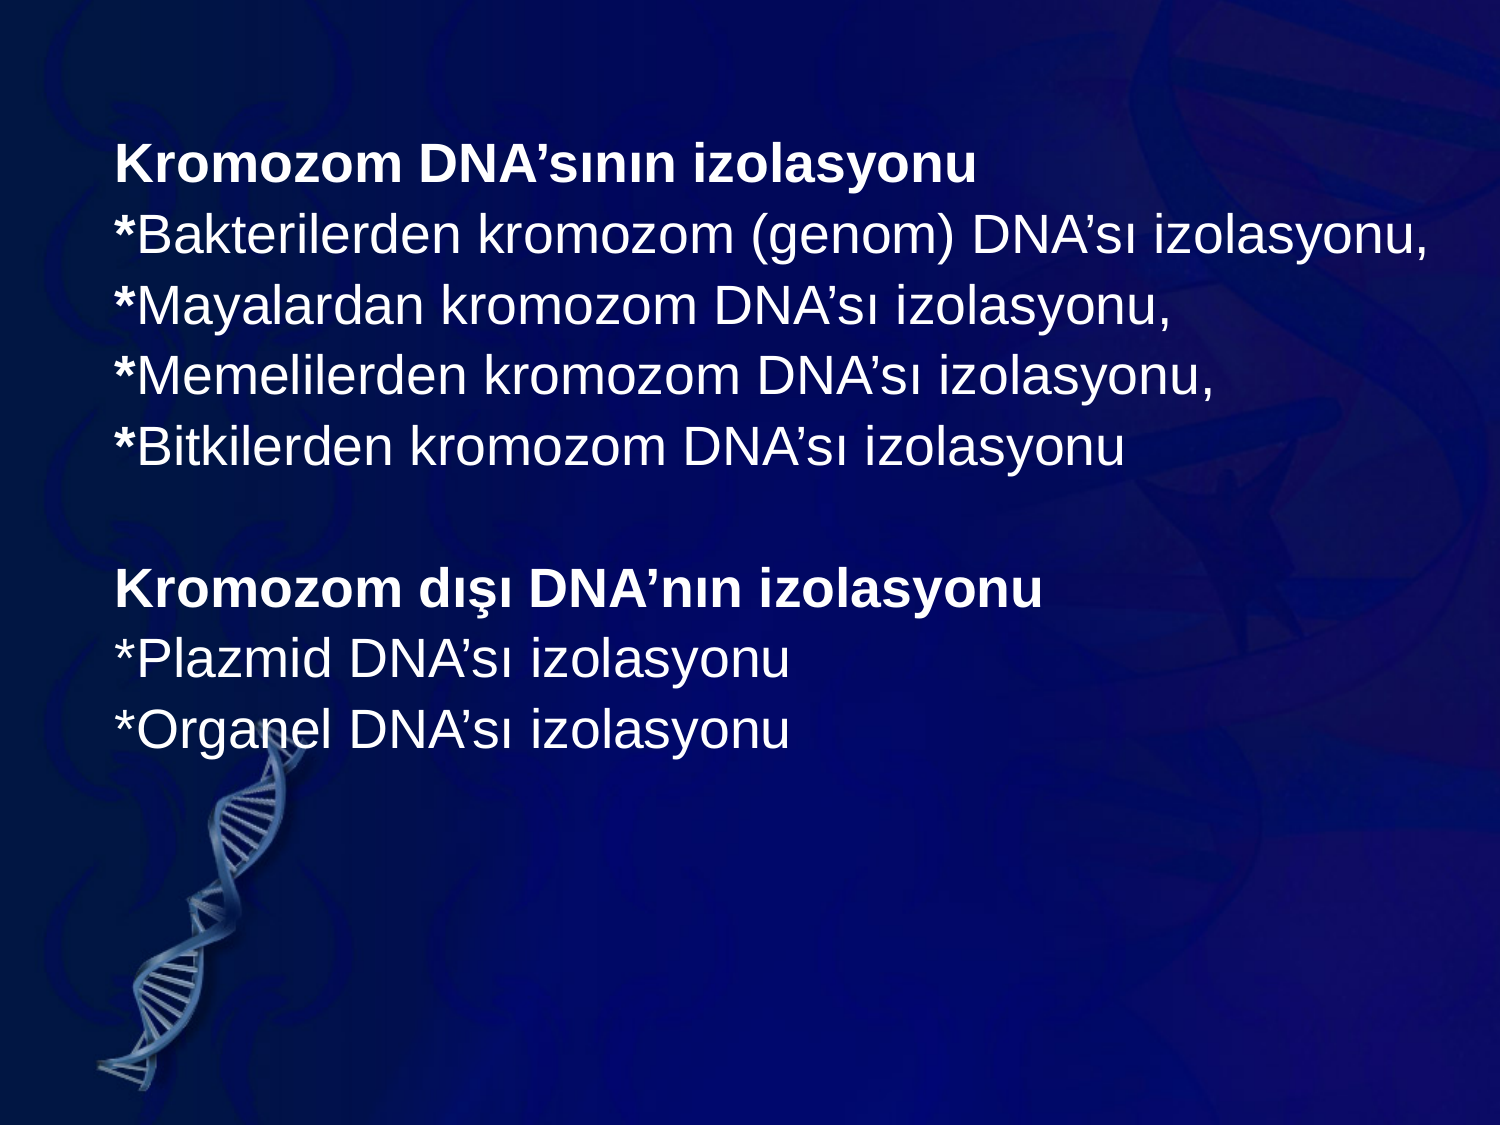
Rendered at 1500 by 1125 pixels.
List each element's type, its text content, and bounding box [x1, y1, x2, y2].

picture [0, 0, 1500, 1125]
list Kromozom DNA’sının izolasyonu *Bakterilerden kromozom (genom) DNA’sı izolasyonu, *Mayalardan kromozom DNA’sı izolasyonu, *Memelilerden kromozom DNA’sı izolasyonu, *Bitkilerden kromozom DNA’sı izolasyonu Kromozom dışı DNA’nın izolasyonu *Plazmid DNA’sı izolasyonu *Organel DNA’sı izolasyonu [99, 59, 1450, 802]
